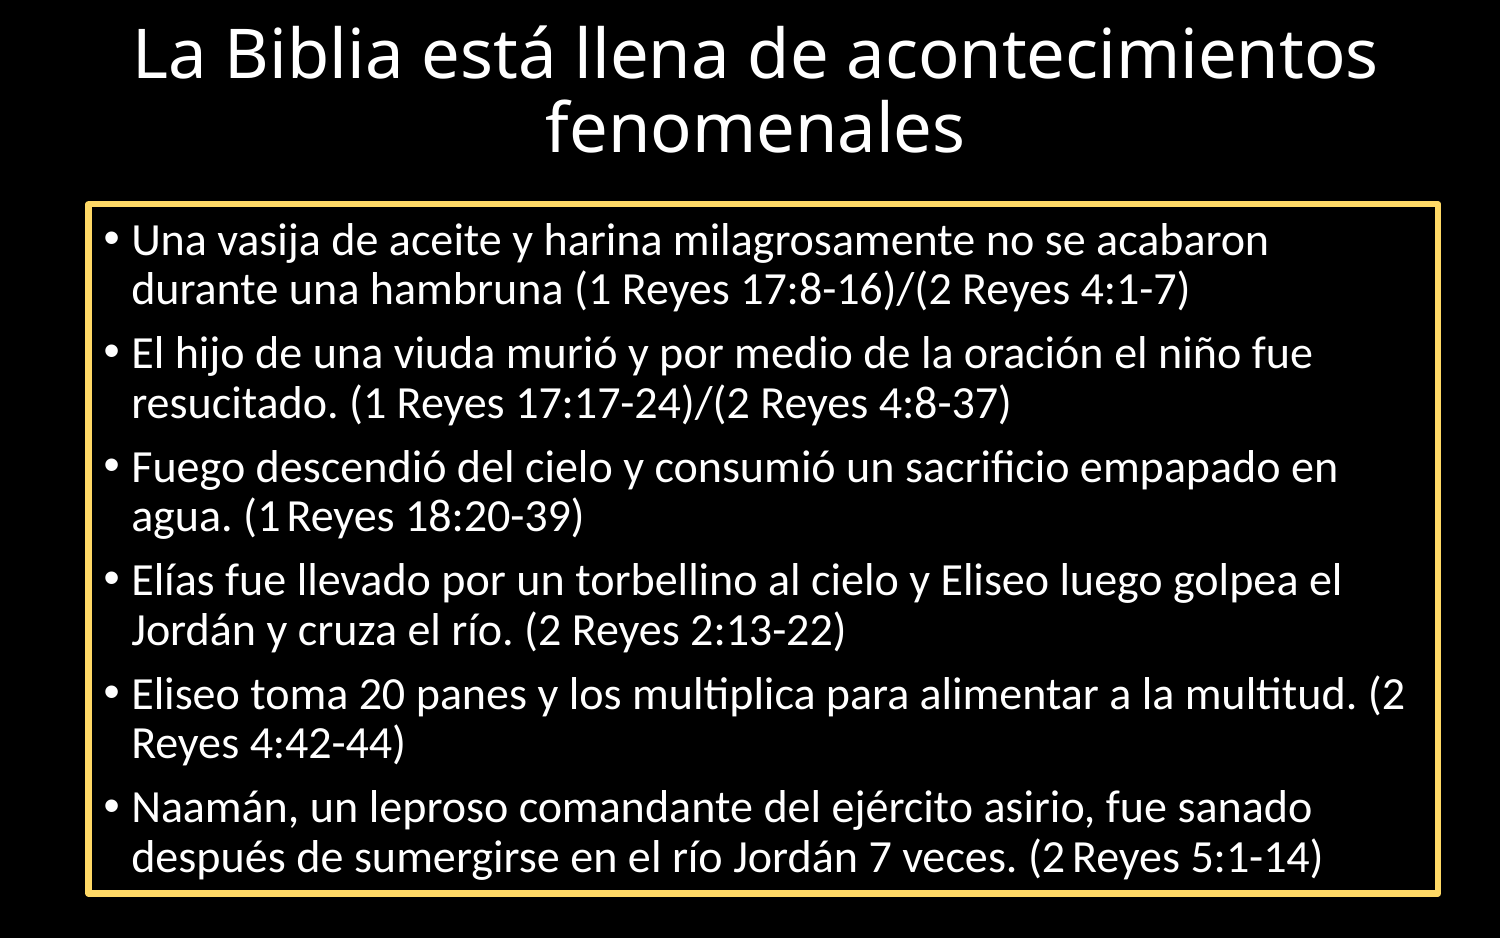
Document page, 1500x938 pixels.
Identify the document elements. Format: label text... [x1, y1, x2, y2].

title La Biblia está llena de acontecimientos fenomenales [11, 2, 1500, 184]
list Una vasija de aceite y harina milagrosamente no se acabaron durante una hambruna (1 Reyes 17:8-16)/(2 Reyes 4:1-7) El hijo de una viuda murió y por medio de la oración el niño fue resucitado. (1 Reyes 17:17-24)/(2 Reyes 4:8-37) Fuego descendió del cielo y consumió un sacrificio empapado en agua. (1 Reyes 18:20-39) Elías fue llevado por un torbellino al cielo y Eliseo luego golpea el Jordán y cruza el río. (2 Reyes 2:13-22) Eliseo toma 20 panes y los multiplica para alimentar a la multitud. (2 Reyes 4:42-44) Naamán, un leproso comandante del ejército asirio, fue sanado después de sumergirse en el río Jordán 7 veces. (2 Reyes 5:1-14) [88, 204, 1438, 894]
